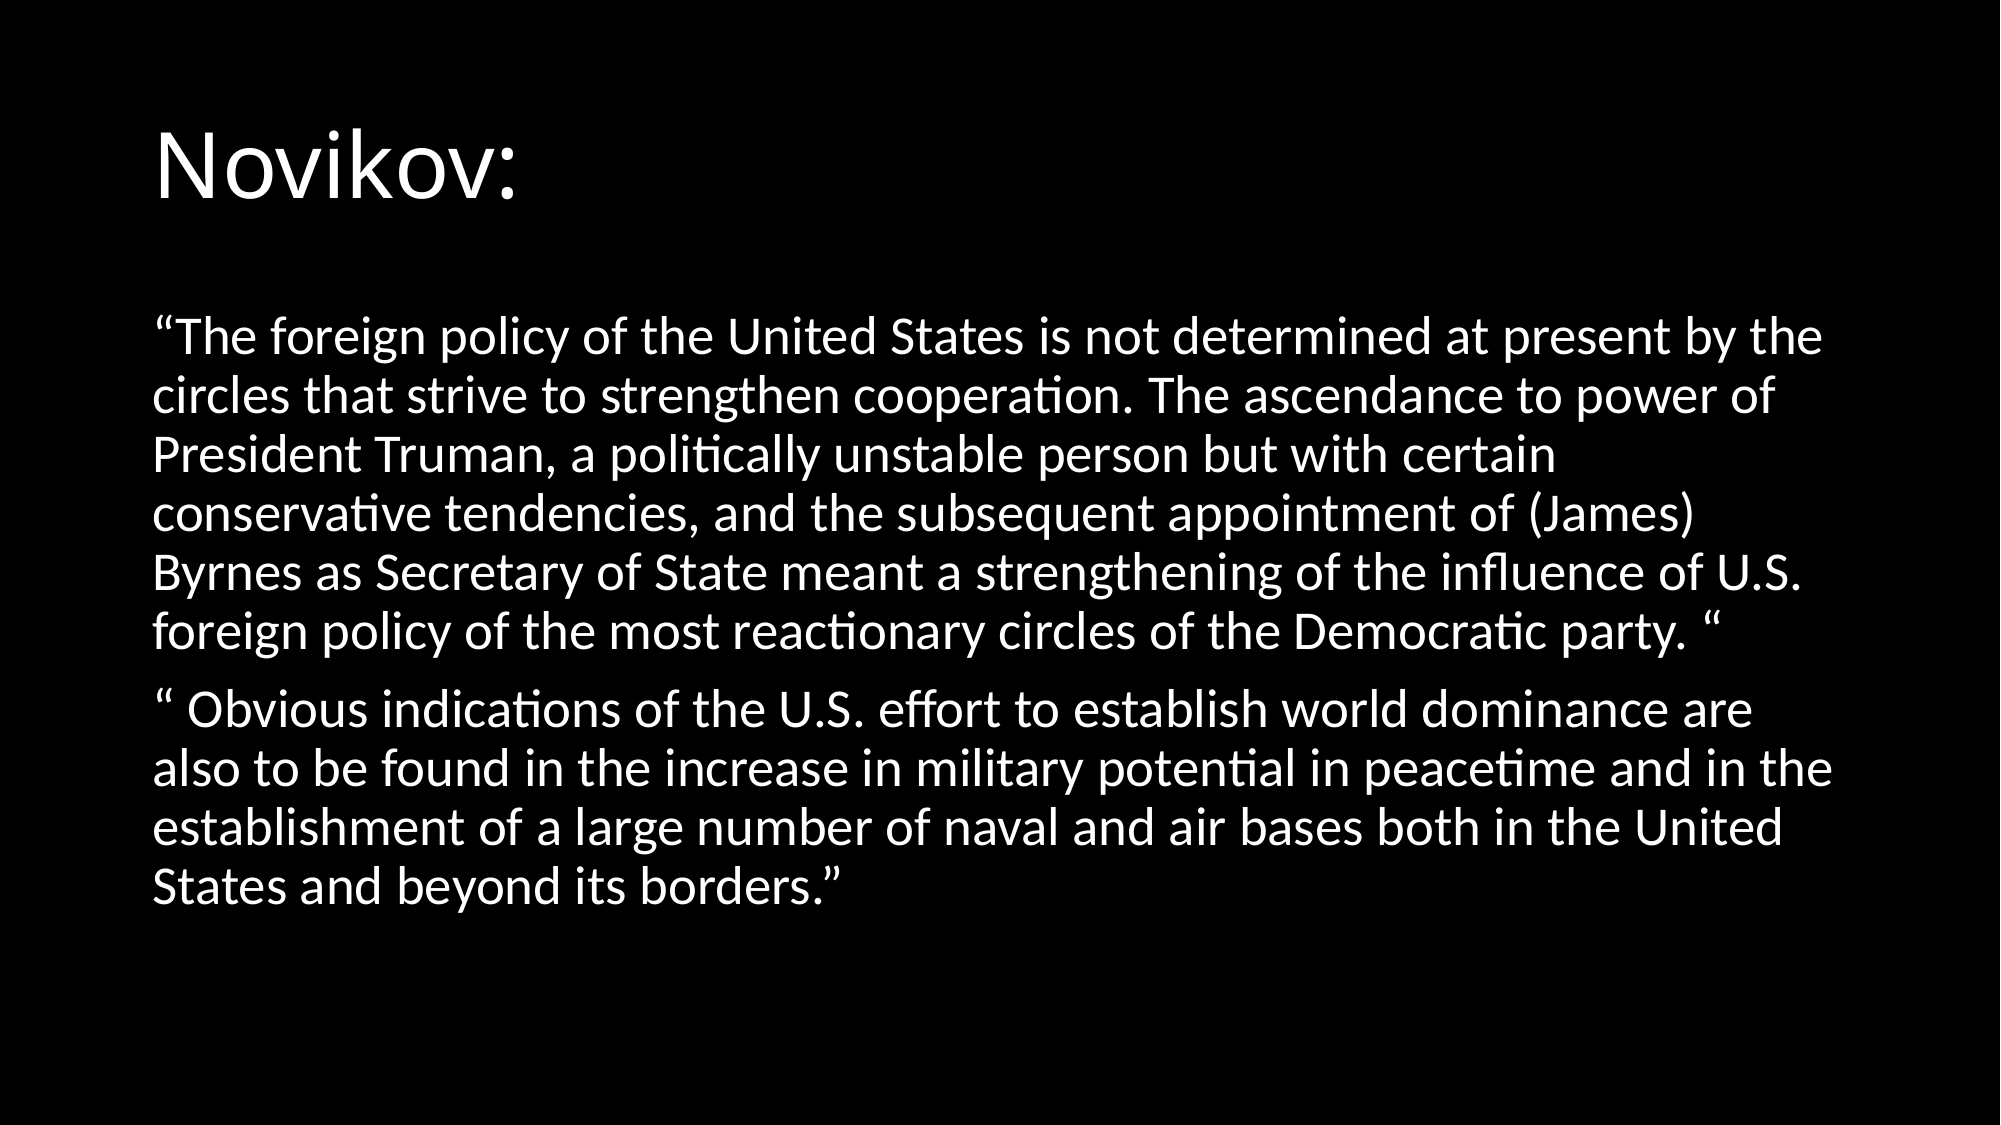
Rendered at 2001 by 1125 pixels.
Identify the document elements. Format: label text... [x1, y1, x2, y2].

title Novikov: [137, 59, 1863, 278]
list “The foreign policy of the United States is not determined at present by the circles that strive to strengthen cooperation. The ascendance to power of President Truman, a politically unstable person but with certain conservative tendencies, and the subsequent appointment of (James) Byrnes as Secretary of State meant a strengthening of the influence of U.S. foreign policy of the most reactionary circles of the Democratic party. “ “ Obvious indications of the U.S. effort to establish world dominance are also to be found in the increase in military potential in peacetime and in the establishment of a large number of naval and air bases both in the United States and beyond its borders.” [137, 299, 1863, 1014]
